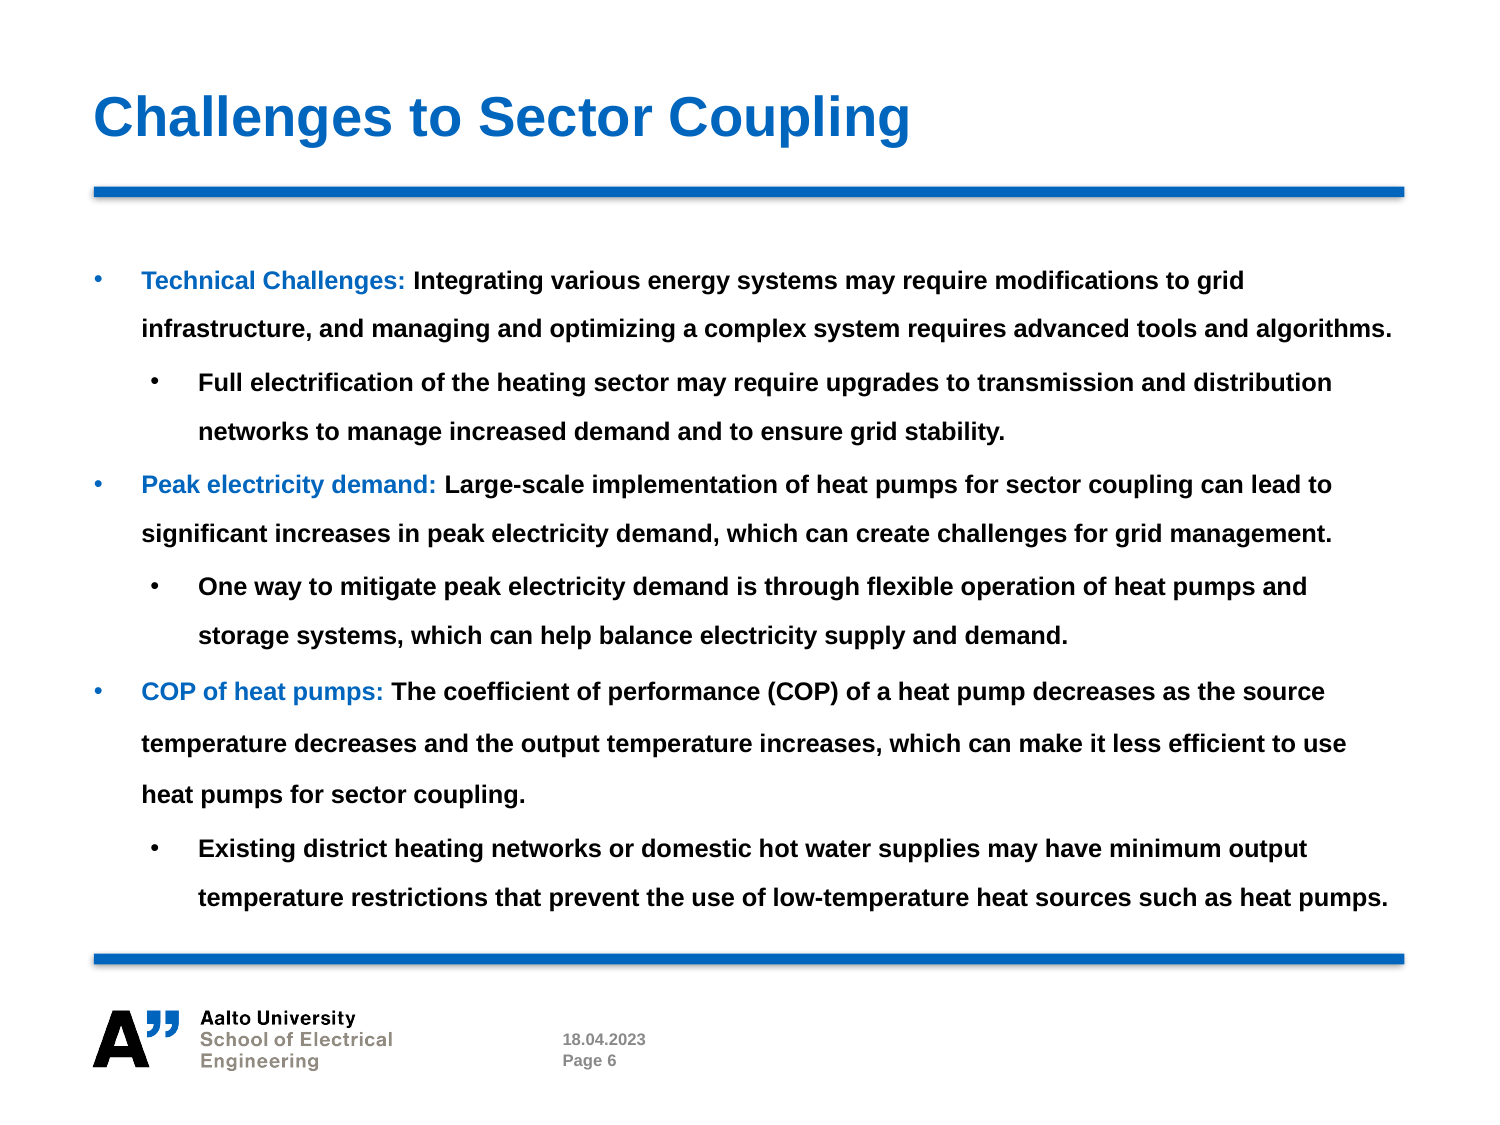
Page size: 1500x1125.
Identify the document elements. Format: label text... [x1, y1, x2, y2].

picture [35, 953, 449, 1125]
title Challenges to Sector Coupling [93, 80, 1369, 228]
list Technical Challenges: Integrating various energy systems may require modifications to grid infrastructure, and managing and optimizing a complex system requires advanced tools and algorithms. Full electrification of the heating sector may require upgrades to transmission and distribution networks to manage increased demand and to ensure grid stability. Peak electricity demand: Large-scale implementation of heat pumps for sector coupling can lead to significant increases in peak electricity demand, which can create challenges for grid management. One way to mitigate peak electricity demand is through flexible operation of heat pumps and storage systems, which can help balance electricity supply and demand. COP of heat pumps: The coefficient of performance (COP) of a heat pump decreases as the source temperature decreases and the output temperature increases, which can make it less efficient to use heat pumps for sector coupling. Existing district heating networks or domestic hot water supplies may have minimum output temperature restrictions that prevent the use of low-temperature heat sources such as heat pumps. [93, 245, 1405, 952]
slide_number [562, 1029, 816, 1050]
slide_number Page 6 [562, 1050, 816, 1071]
